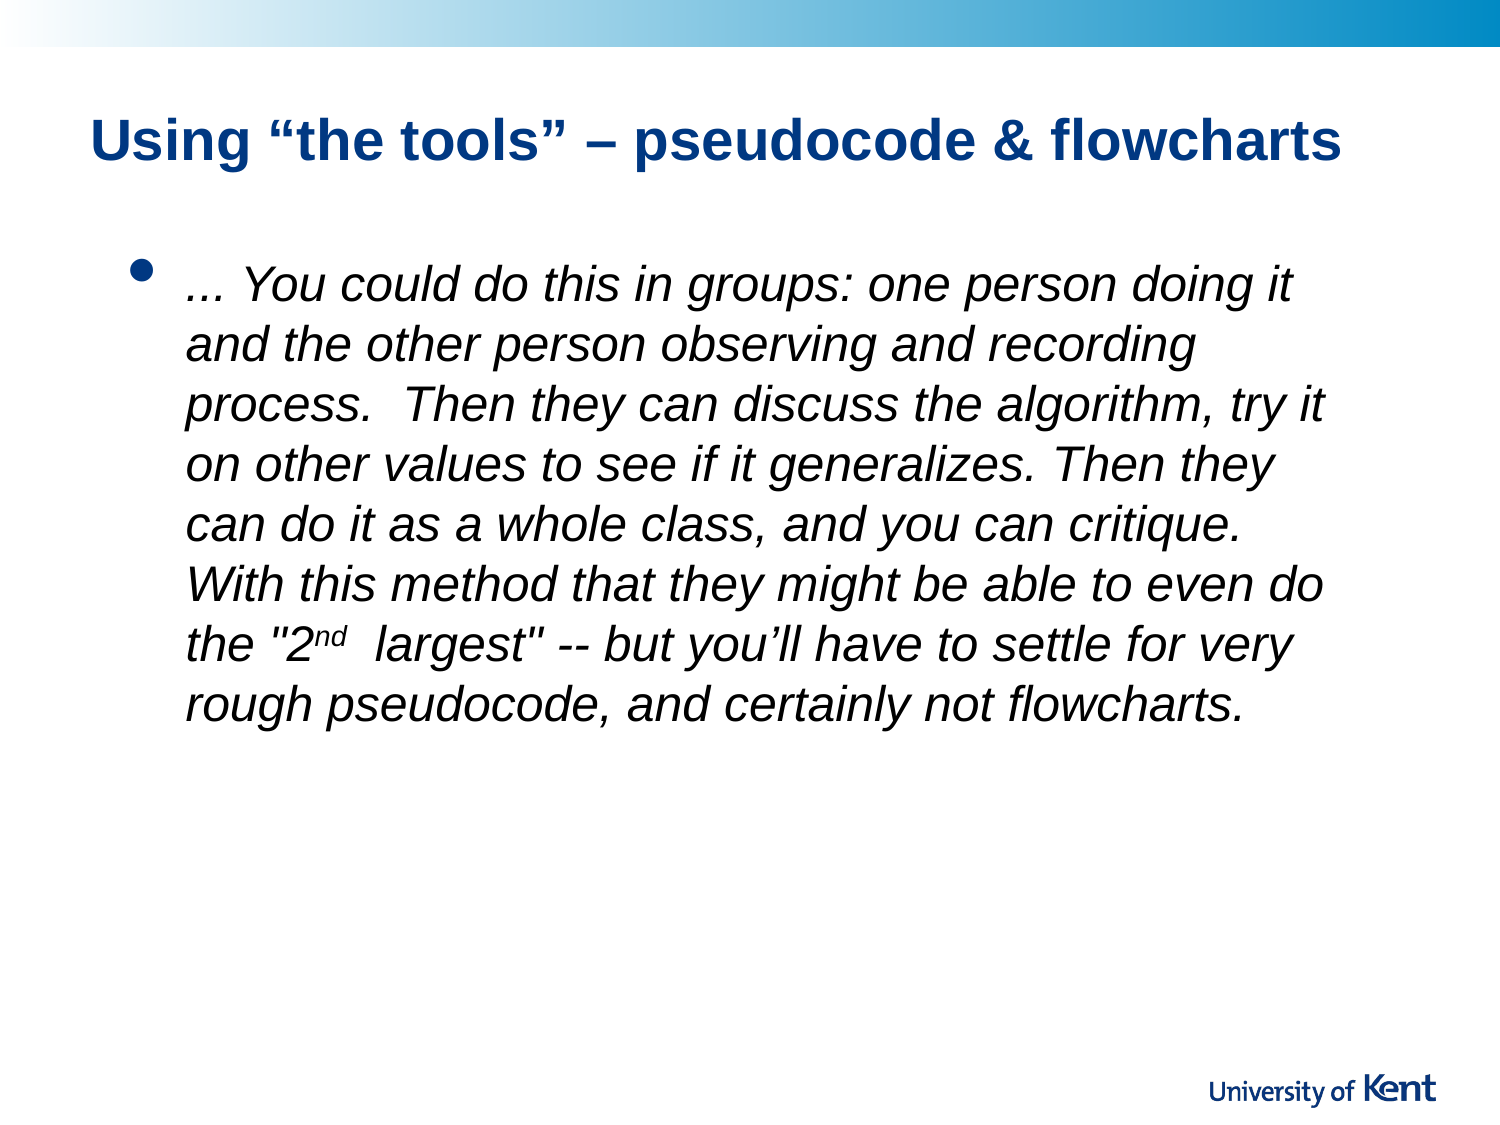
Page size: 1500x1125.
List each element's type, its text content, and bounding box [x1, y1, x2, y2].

picture [1210, 1074, 1436, 1108]
picture [1400, 0, 1404, 47]
list ... You could do this in groups: one person doing it and the other person observing and recording process. Then they can discuss the algorithm, try it on other values to see if it generalizes. Then they can do it as a whole class, and you can critique. With this method that they might be able to even do the "2nd largest" -- but you’ll have to settle for very rough pseudocode, and certainly not flowcharts. [111, 243, 1365, 799]
title Using “the tools” – pseudocode & flowcharts [74, 89, 1436, 185]
